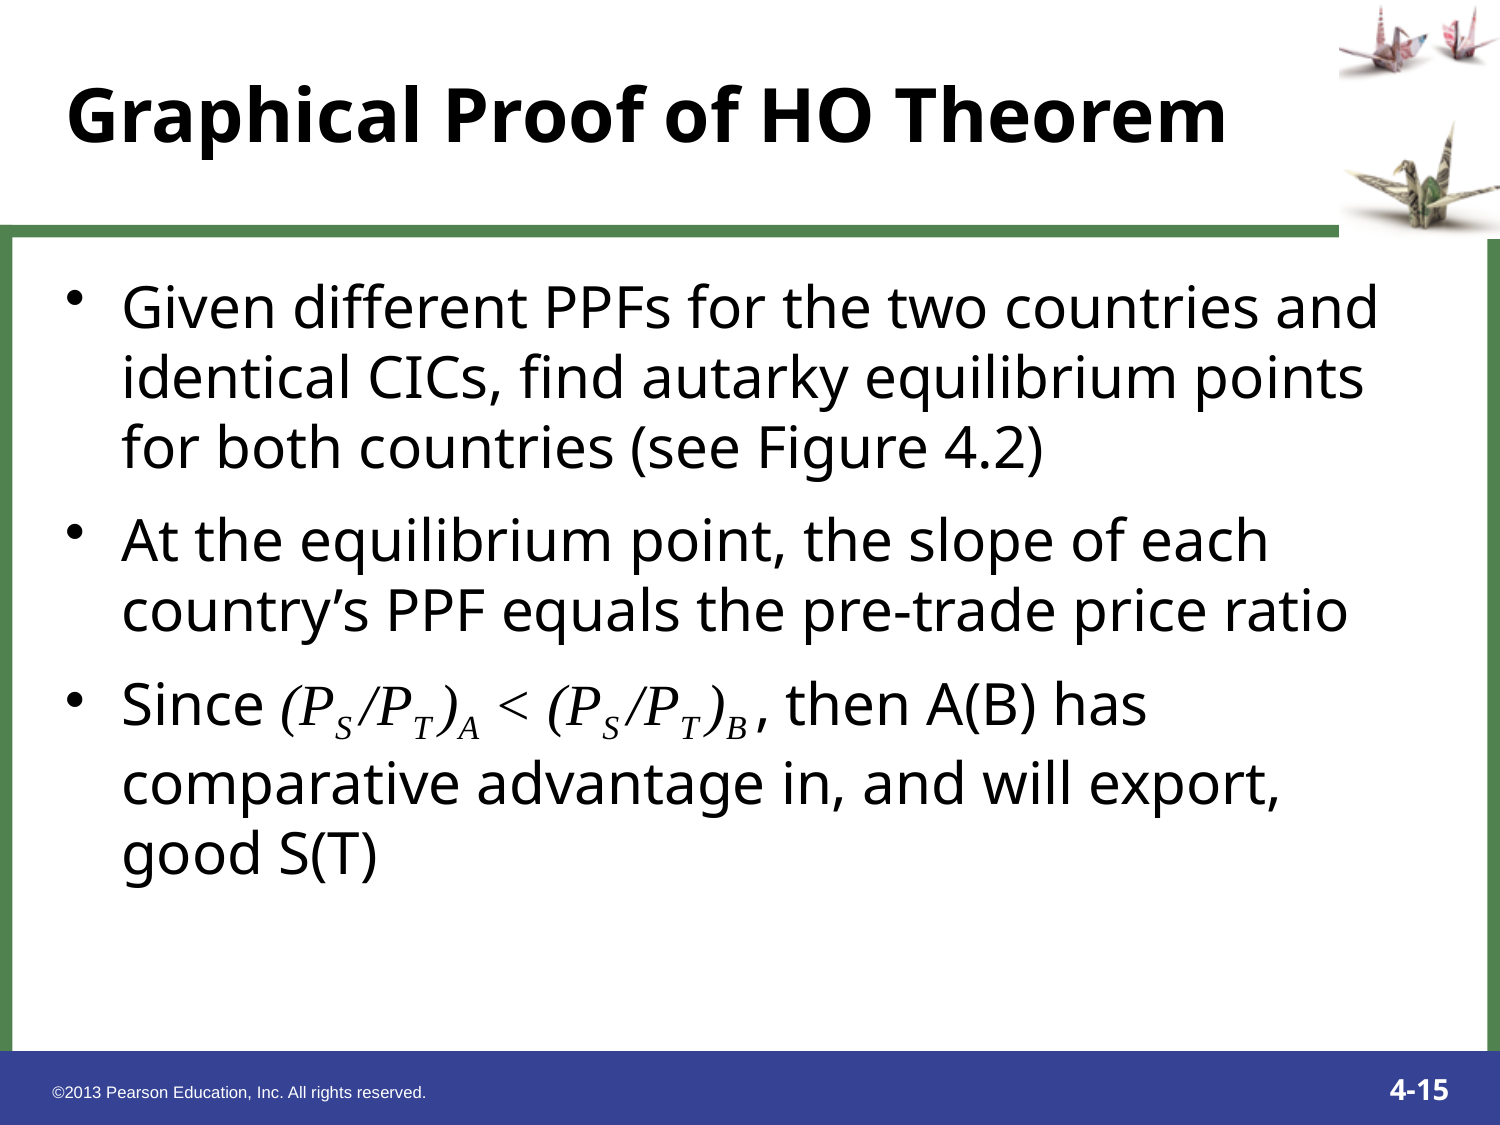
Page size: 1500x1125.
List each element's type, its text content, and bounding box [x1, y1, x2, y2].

title Graphical Proof of HO Theorem [50, 0, 1325, 225]
list Given different PPFs for the two countries and identical CICs, find autarky equilibrium points for both countries (see Figure 4.2) At the equilibrium point, the slope of each country’s PPF equals the pre-trade price ratio Since (PS /PT )A < (PS /PT )B , then A(B) has comparative advantage in, and will export, good S(T) [50, 262, 1450, 1013]
picture [1339, 0, 1500, 239]
